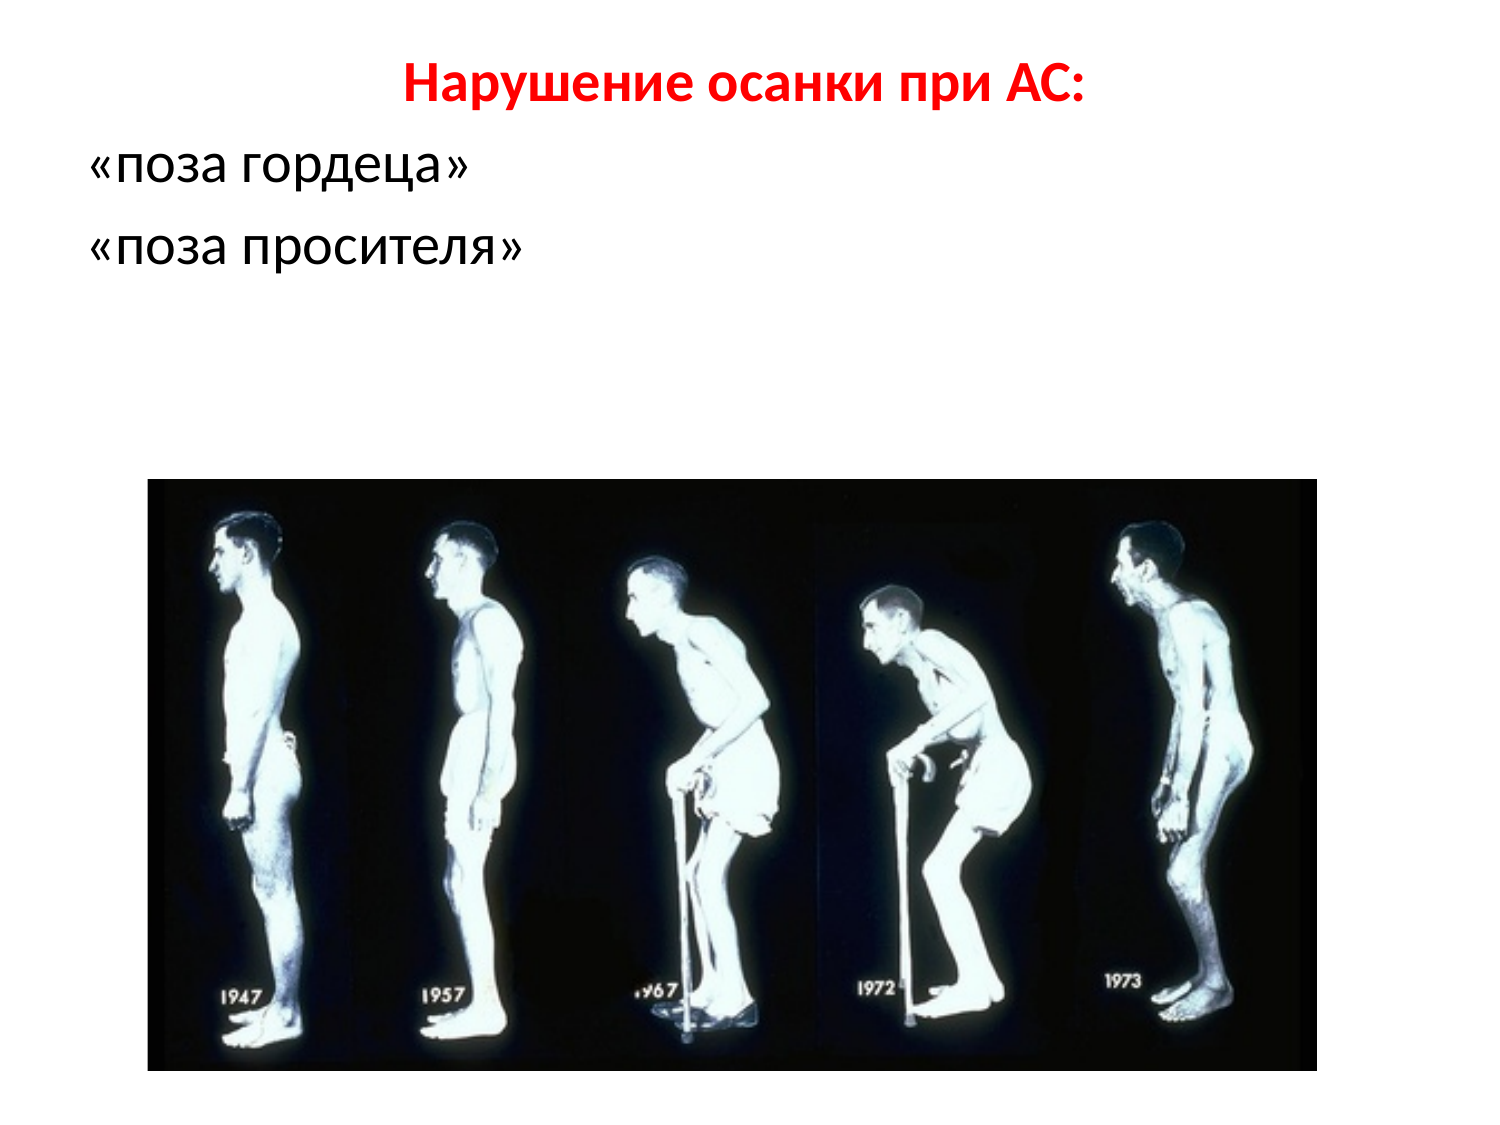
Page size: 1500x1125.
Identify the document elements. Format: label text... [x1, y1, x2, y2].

list Нарушение осанки при АС: «поза гордеца» «поза просителя» [70, 34, 1421, 394]
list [147, 479, 1318, 1071]
